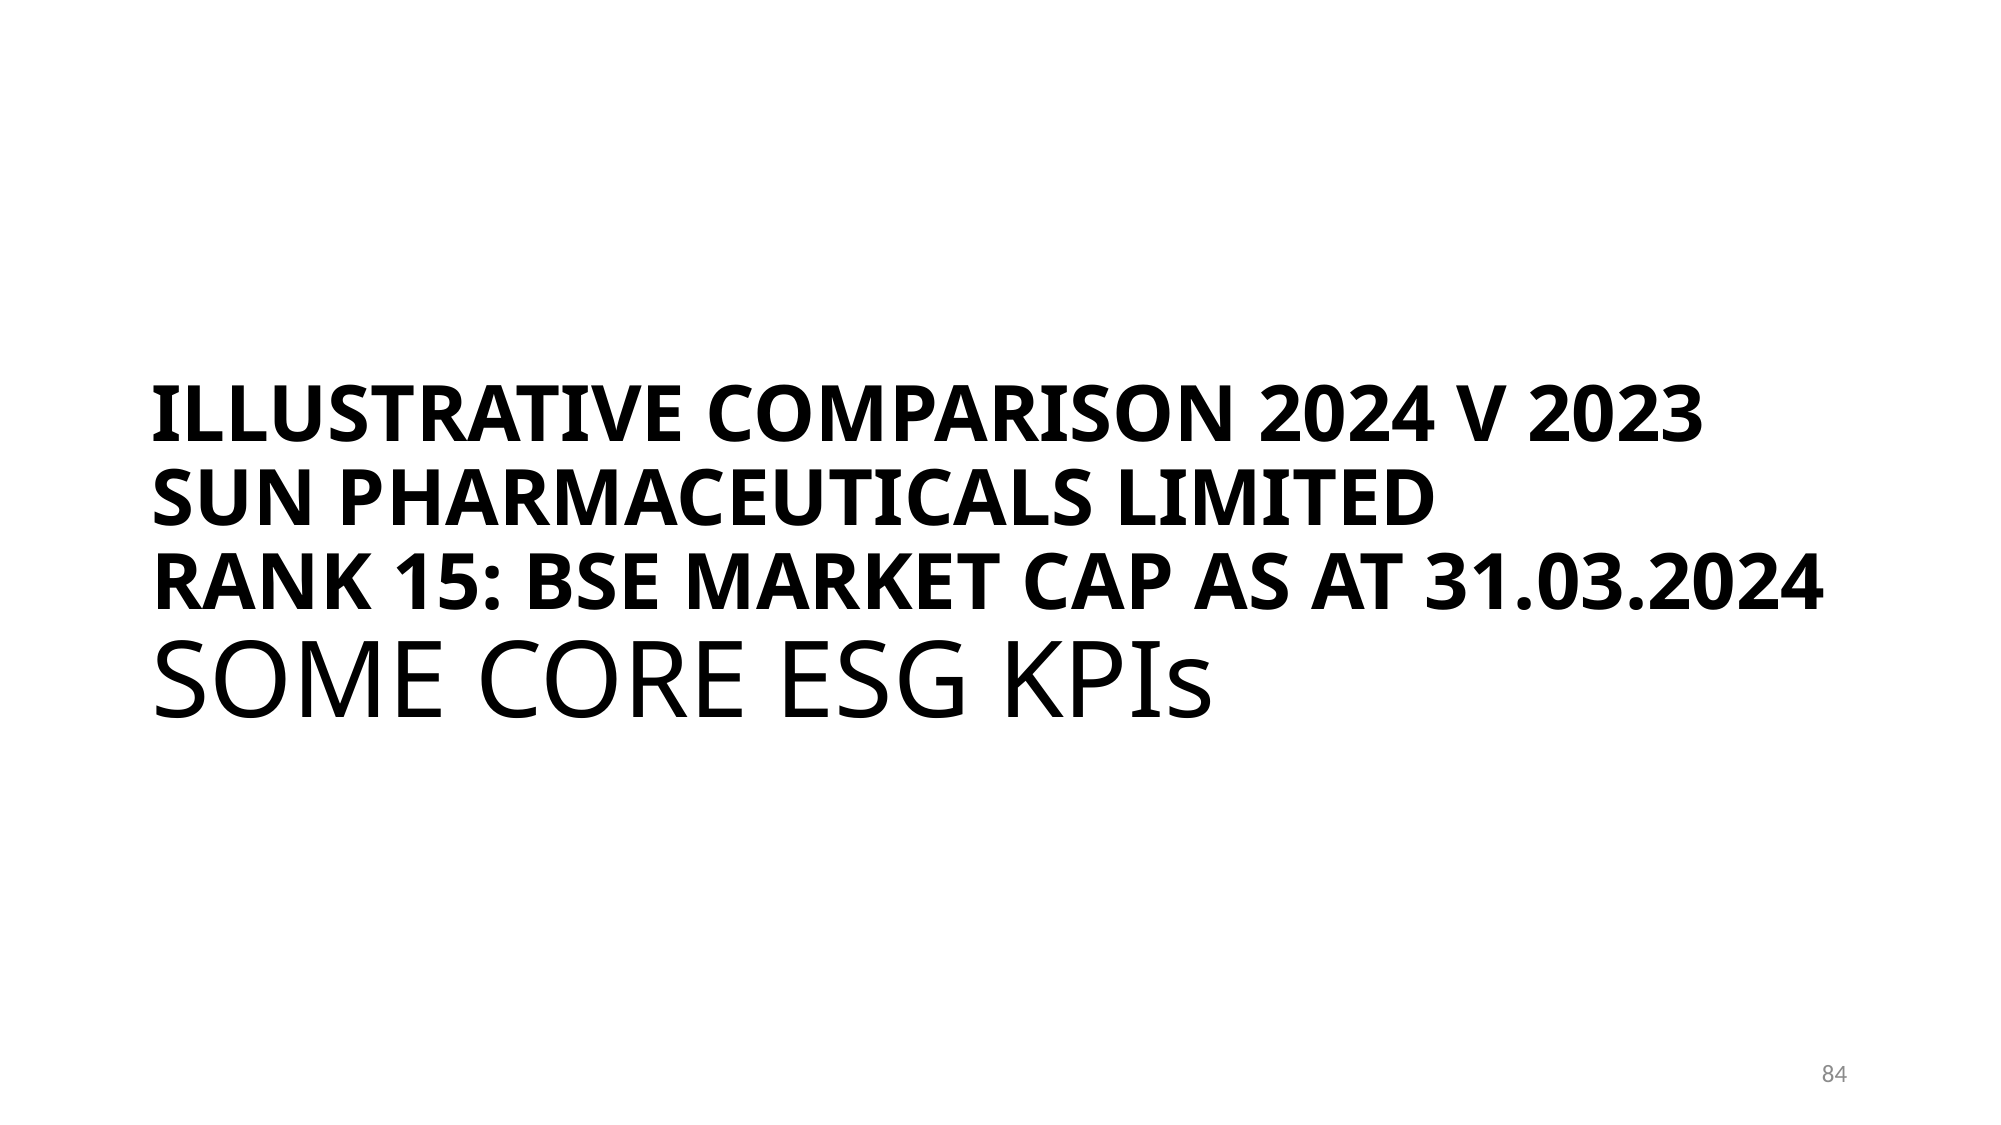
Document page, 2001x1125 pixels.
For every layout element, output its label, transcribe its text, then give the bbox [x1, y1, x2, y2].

title ILLUSTRATIVE COMPARISON 2024 V 2023 SUN PHARMACEUTICALS LIMITED RANK 15: BSE MARKET CAP AS AT 31.03.2024 SOME CORE ESG KPIs [136, 280, 1862, 749]
slide_number 84 [1412, 1042, 1863, 1103]
